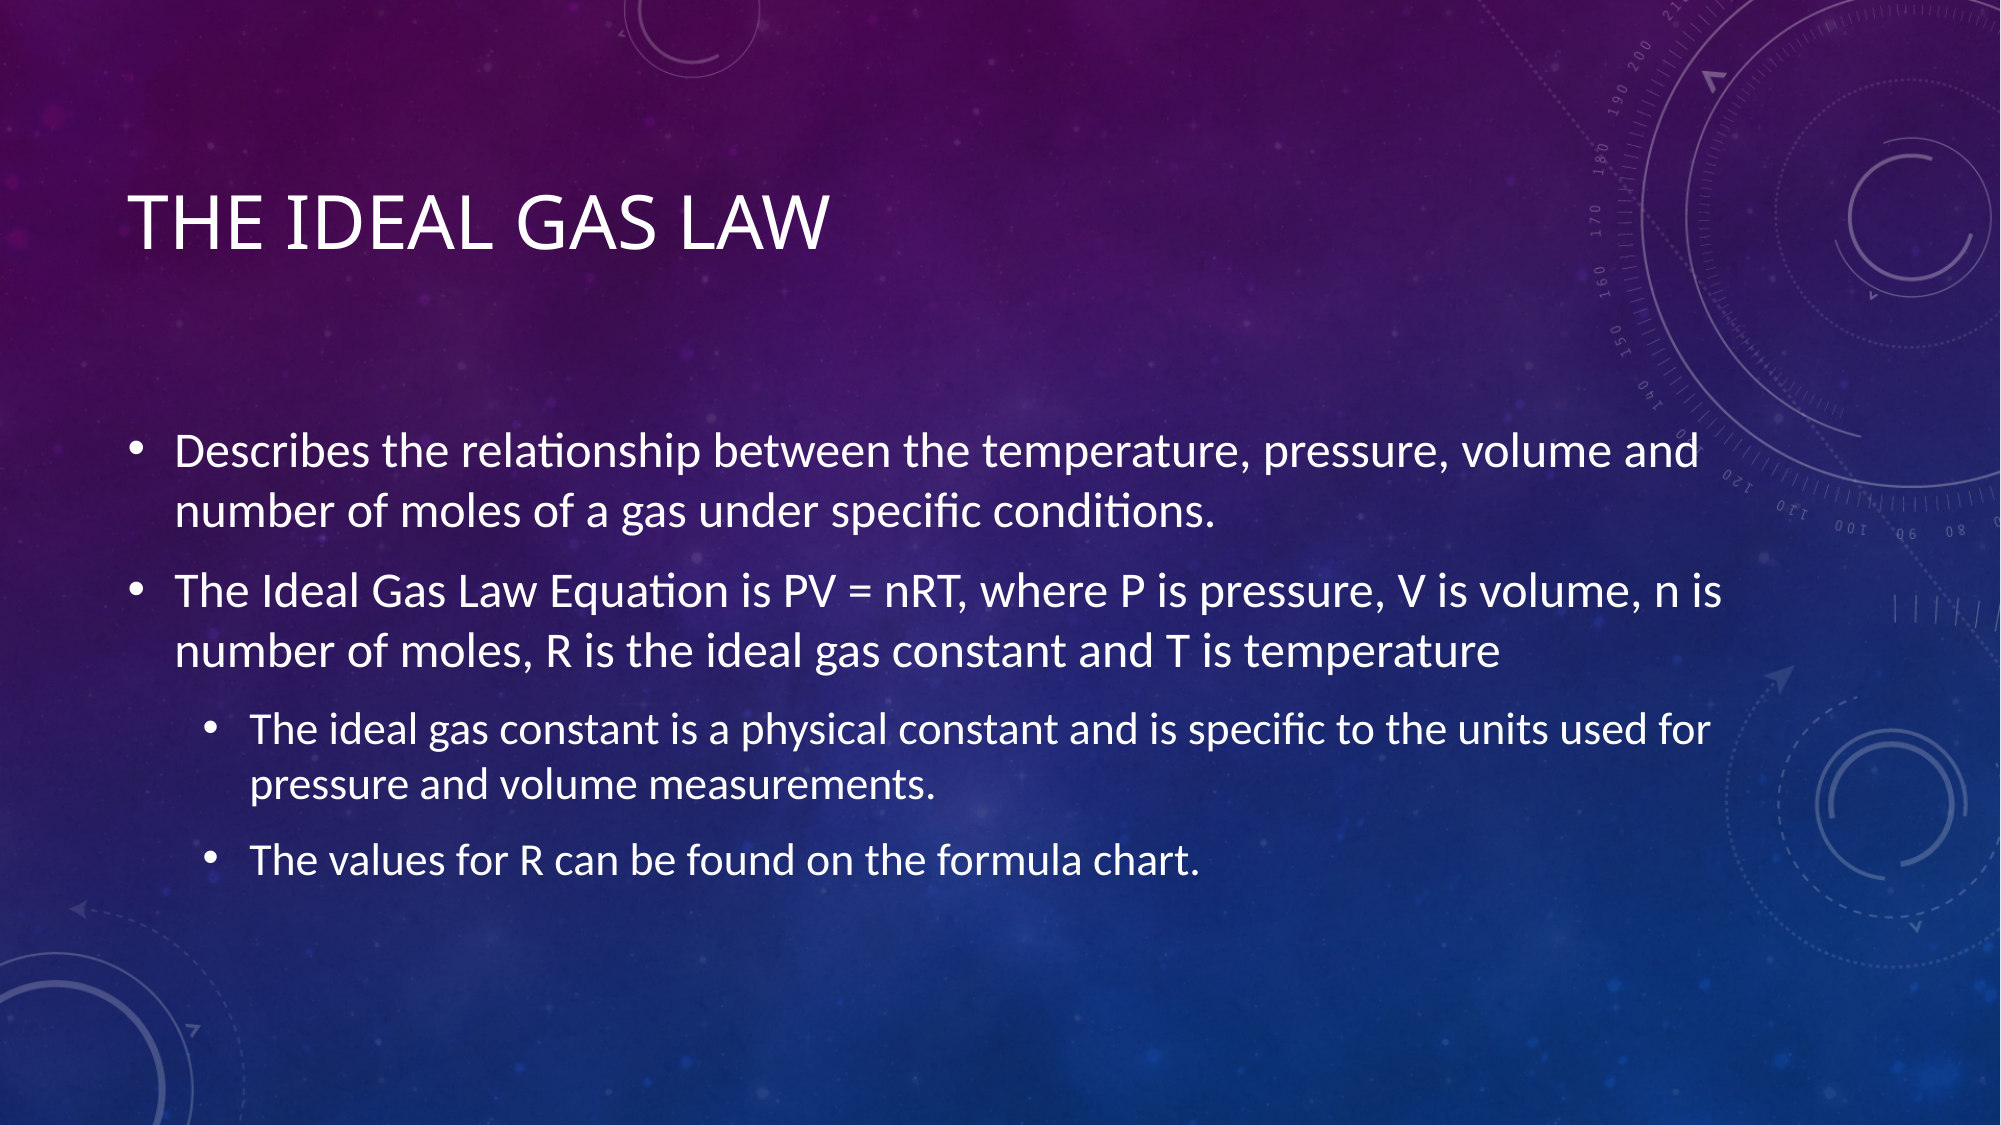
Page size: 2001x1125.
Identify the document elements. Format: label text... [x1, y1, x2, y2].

title The ideal gas law [112, 99, 1775, 339]
picture [0, 0, 2001, 1125]
list Describes the relationship between the temperature, pressure, volume and number of moles of a gas under specific conditions. The Ideal Gas Law Equation is PV = nRT, where P is pressure, V is volume, n is number of moles, R is the ideal gas constant and T is temperature The ideal gas constant is a physical constant and is specific to the units used for pressure and volume measurements. The values for R can be found on the formula chart. [112, 351, 1775, 950]
